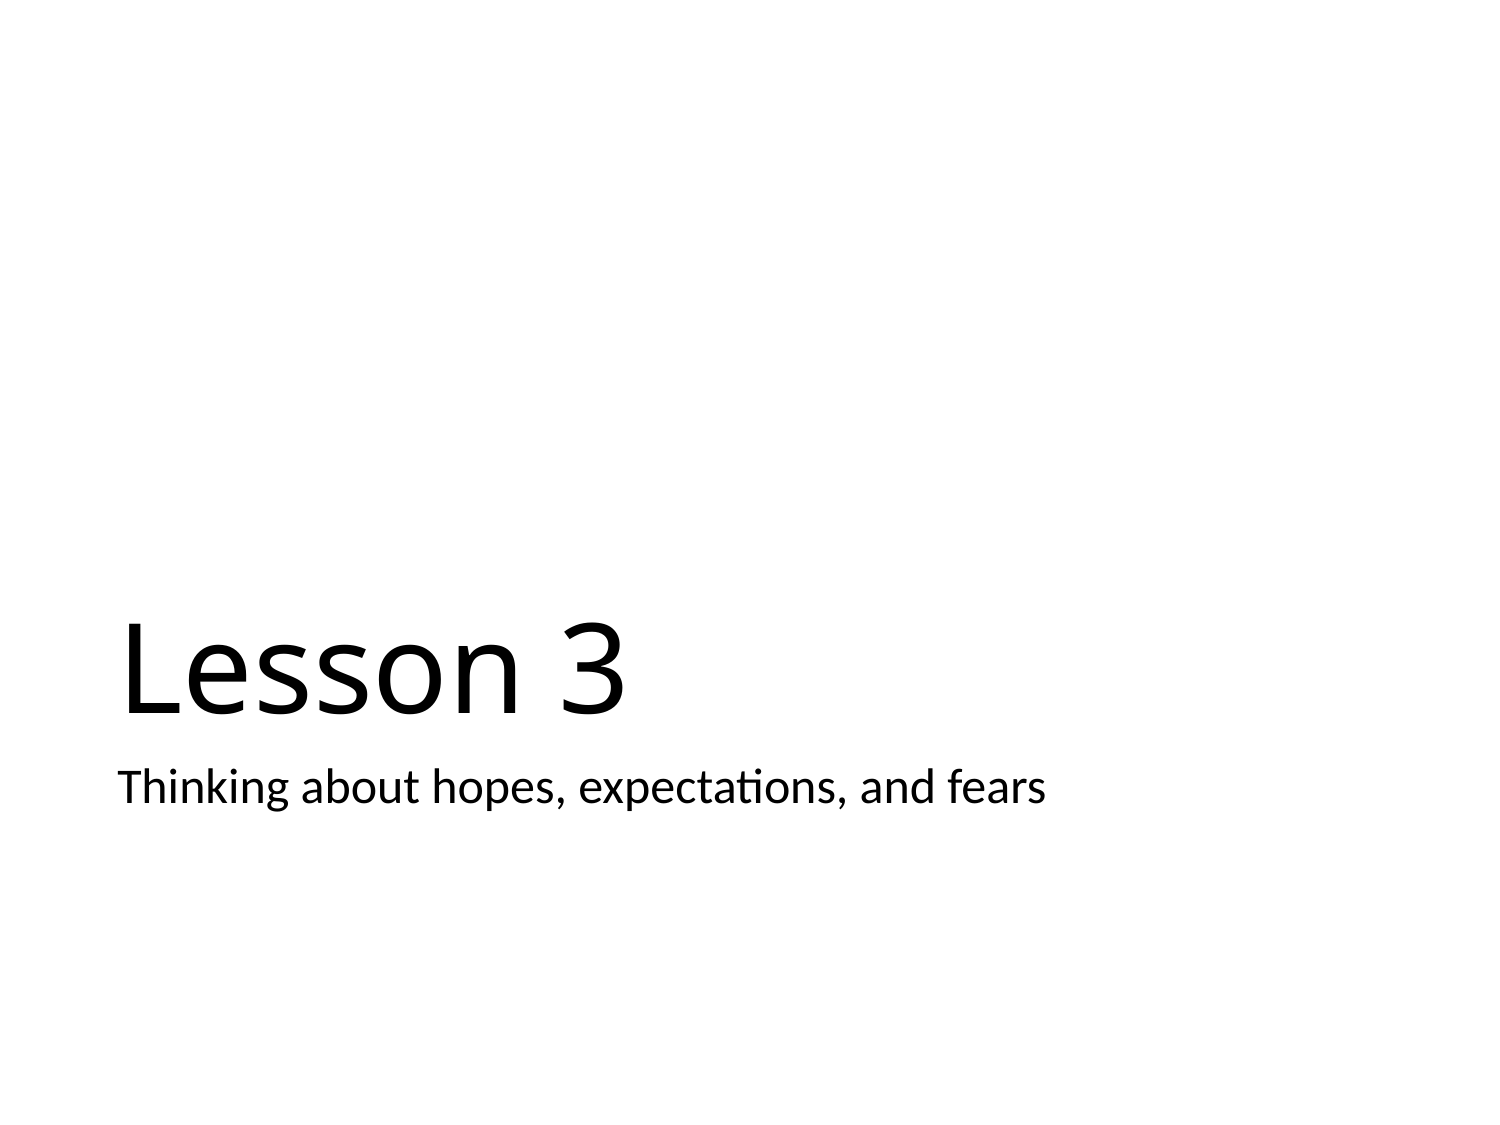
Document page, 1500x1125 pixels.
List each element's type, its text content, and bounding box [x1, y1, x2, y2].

title Lesson 3 [102, 280, 1397, 749]
list Thinking about hopes, expectations, and fears [102, 752, 1397, 999]
